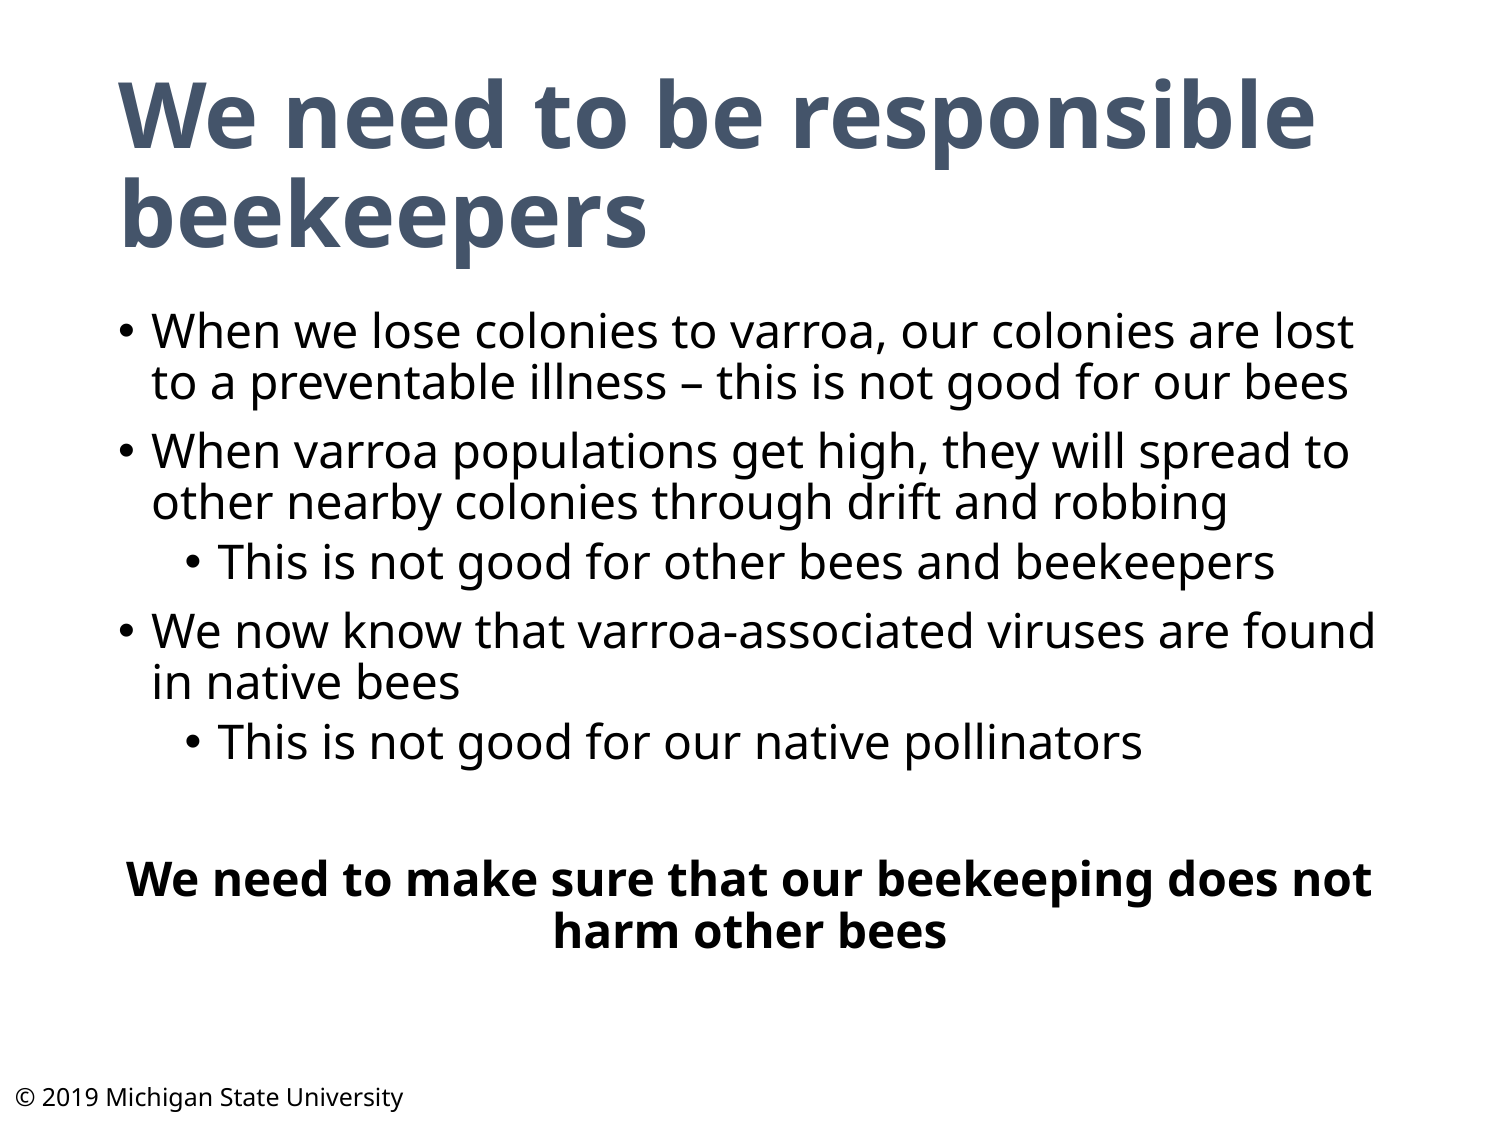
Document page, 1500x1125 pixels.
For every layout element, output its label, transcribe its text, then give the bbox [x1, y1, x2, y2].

list When we lose colonies to varroa, our colonies are lost to a preventable illness – this is not good for our bees When varroa populations get high, they will spread to other nearby colonies through drift and robbing This is not good for other bees and beekeepers We now know that varroa-associated viruses are found in native bees This is not good for our native pollinators We need to make sure that our beekeeping does not harm other bees [103, 299, 1397, 1014]
title We need to be responsible beekeepers [103, 59, 1397, 278]
text_box © 2019 Michigan State University [0, 1074, 524, 1120]
